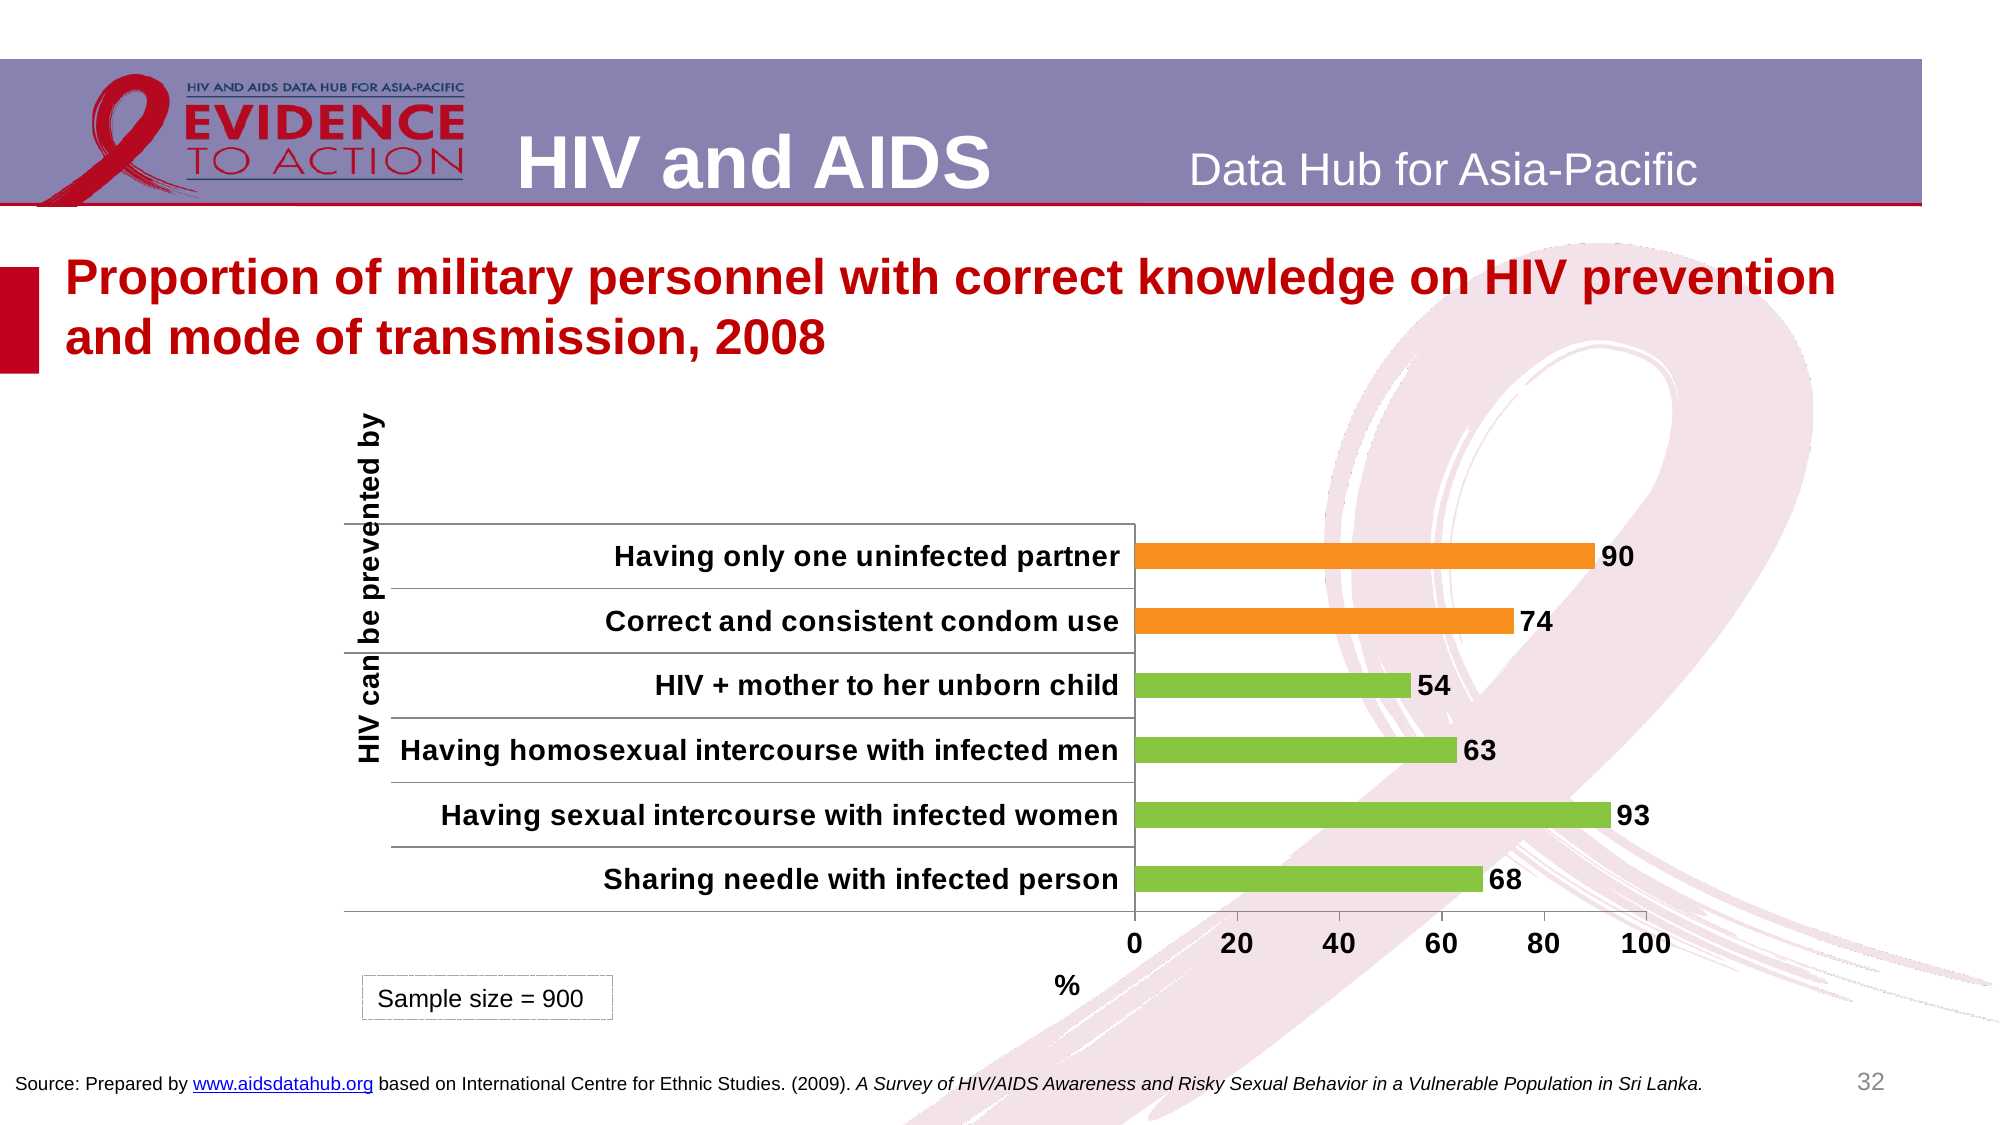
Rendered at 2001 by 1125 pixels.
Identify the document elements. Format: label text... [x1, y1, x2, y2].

text_box Source: Prepared by www.aidsdatahub.org based on International Centre for Ethnic Studies. (2009). A Survey of HIV/AIDS Awareness and Risky Sexual Behavior in a Vulnerable Population in Sri Lanka. [0, 1064, 1825, 1102]
slide_number 32 [1781, 1042, 1900, 1103]
title Proportion of military personnel with correct knowledge on HIV prevention and mode of transmission, 2008 [50, 237, 1875, 321]
picture [11, 74, 469, 207]
chart [324, 412, 1701, 1059]
picture [706, 181, 2000, 1125]
